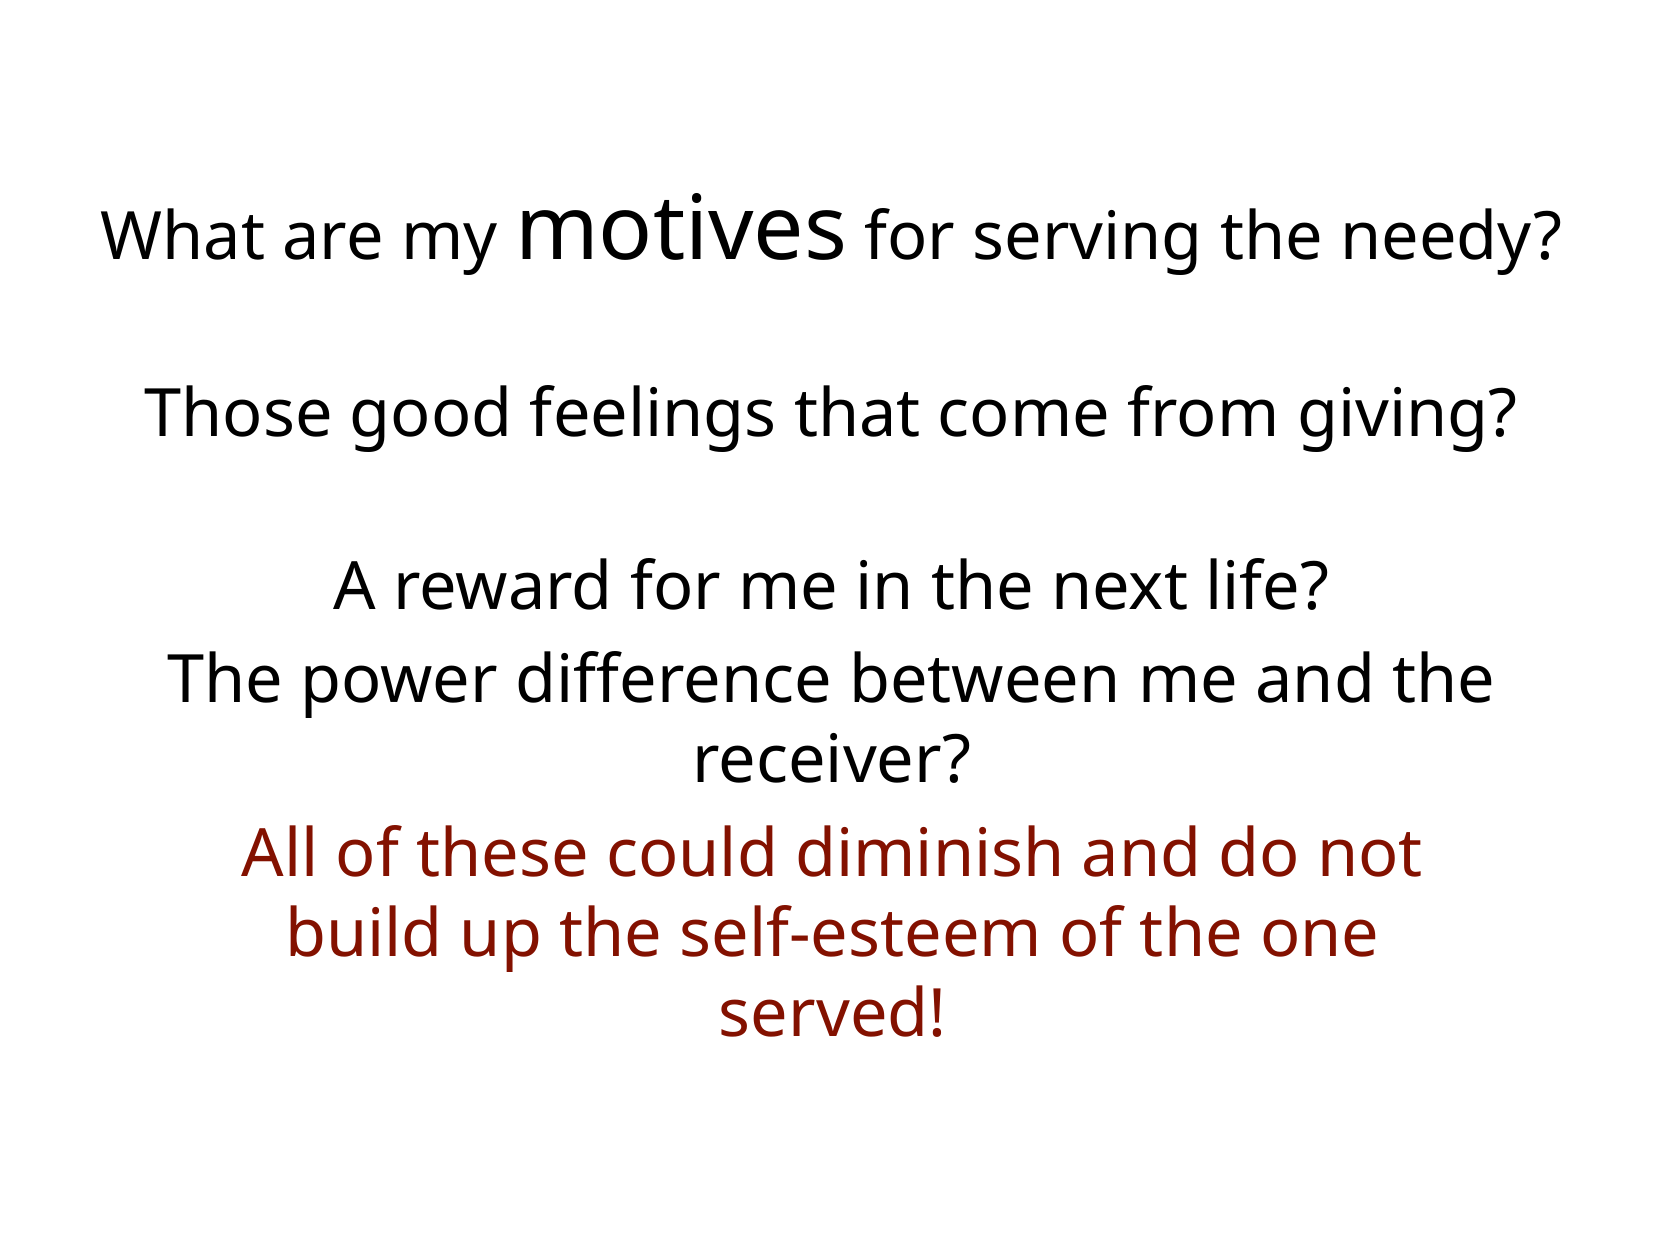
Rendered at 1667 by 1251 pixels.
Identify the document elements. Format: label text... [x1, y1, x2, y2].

text_box The power difference between me and the receiver? [62, 629, 1602, 802]
text_box All of these could diminish and do not build up the self-esteem of the one served! [170, 803, 1496, 1057]
text_box Those good feelings that come from giving? [62, 363, 1602, 457]
text_box A reward for me in the next life? [62, 536, 1602, 629]
text_box What are my motives for serving the needy? [62, 163, 1602, 284]
